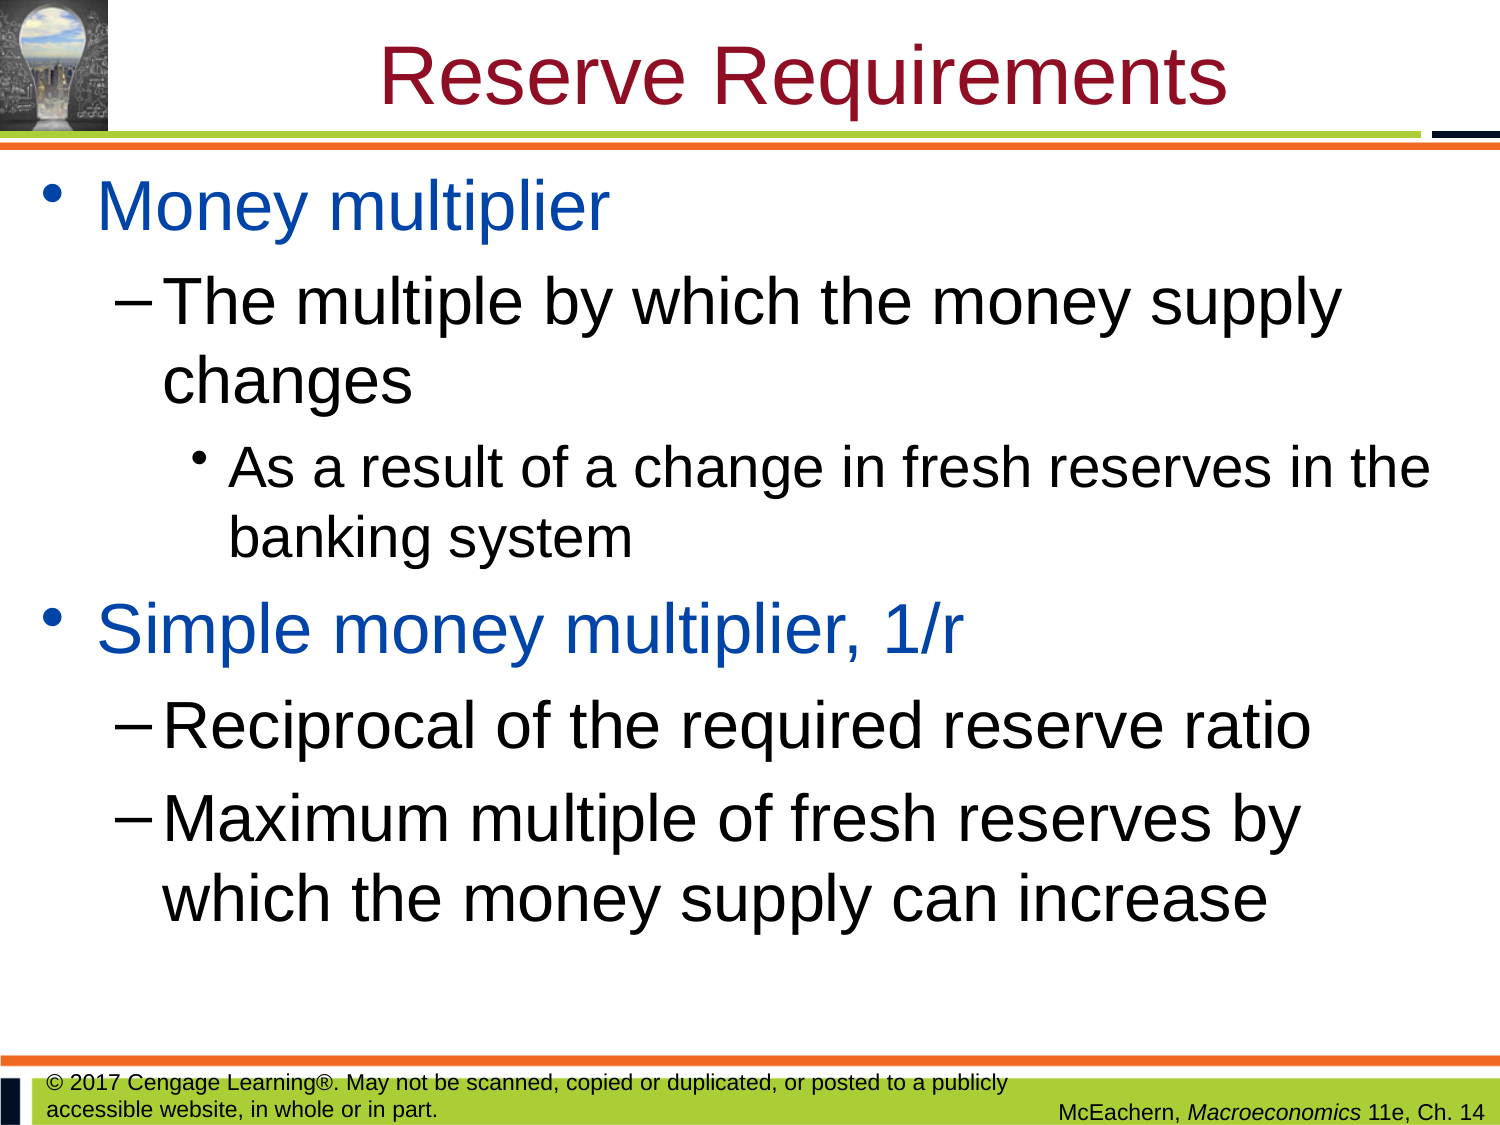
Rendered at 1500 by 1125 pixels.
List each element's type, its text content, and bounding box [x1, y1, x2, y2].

list Money multiplier The multiple by which the money supply changes As a result of a change in fresh reserves in the banking system Simple money multiplier, 1/r Reciprocal of the required reserve ratio Maximum multiple of fresh reserves by which the money supply can increase [25, 151, 1475, 1058]
footer © 2017 Cengage Learning®. May not be scanned, copied or duplicated, or posted to a publicly accessible website, in whole or in part. [31, 1065, 1048, 1125]
picture [0, 0, 1500, 150]
title Reserve Requirements [107, 0, 1500, 142]
picture [2, 1056, 1500, 1124]
